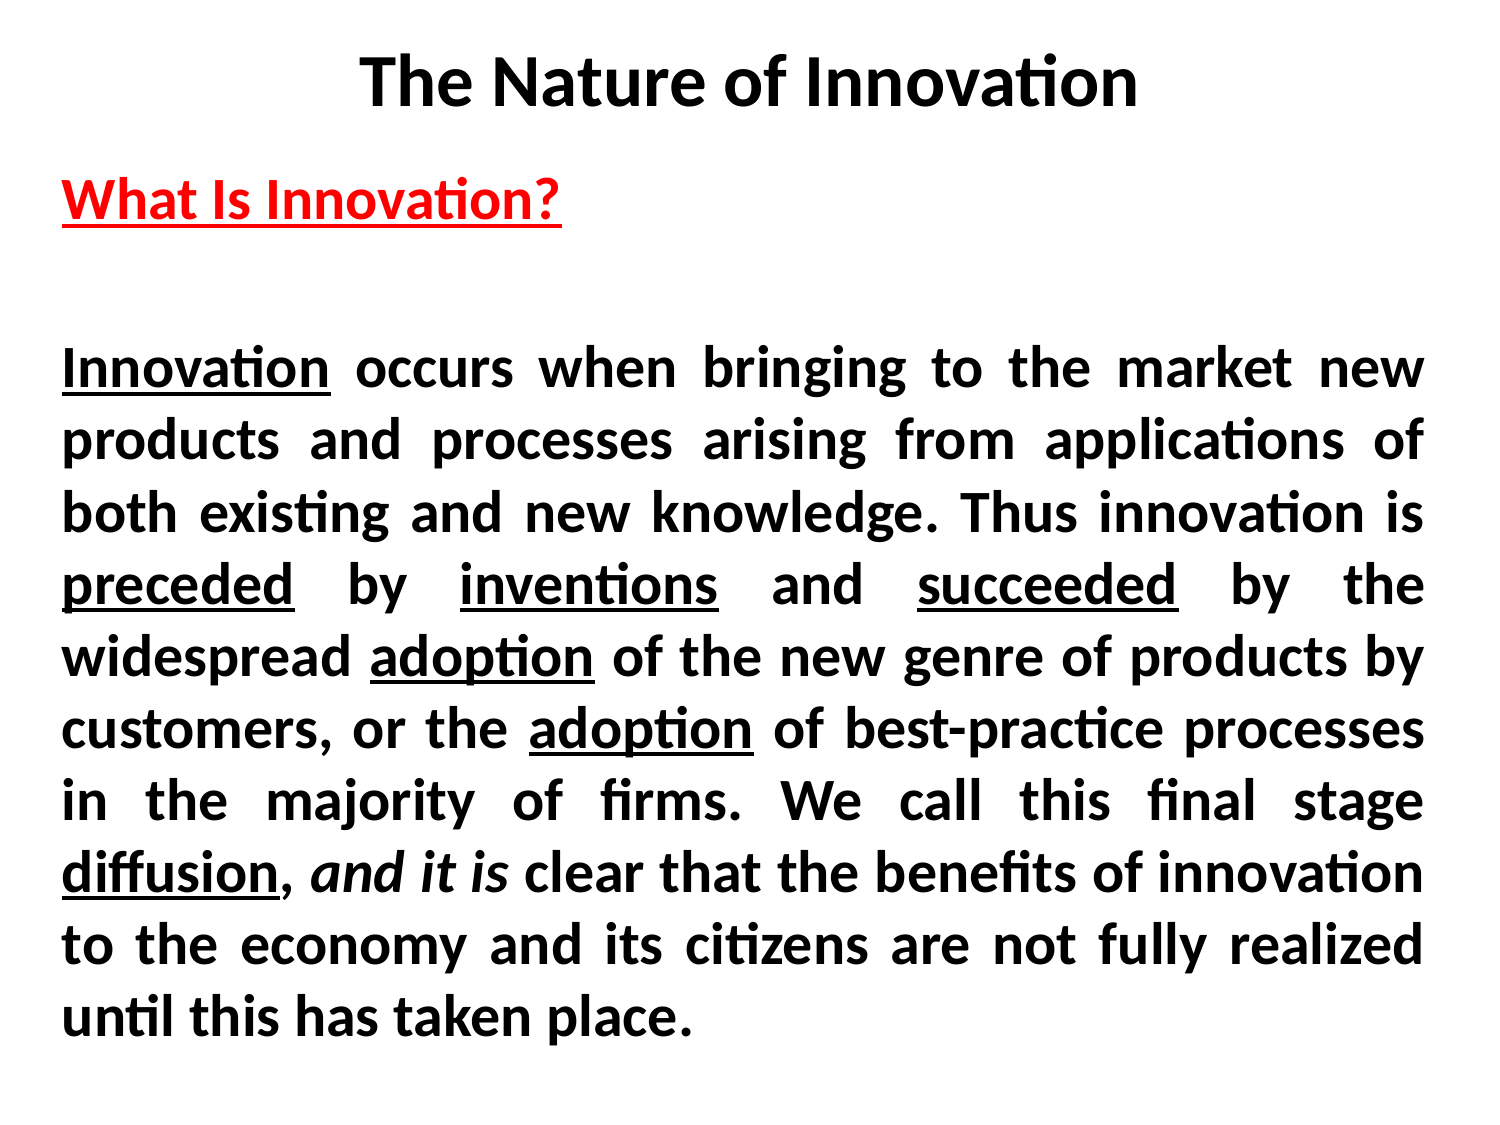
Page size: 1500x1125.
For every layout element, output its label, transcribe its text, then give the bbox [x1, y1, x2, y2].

title The Nature of Innovation [152, 0, 1348, 152]
subtitle What Is Innovation? Innovation occurs when bringing to the market new products and processes arising from applications of both existing and new knowledge. Thus innovation is preceded by inventions and succeeded by the widespread adoption of the new genre of products by customers, or the adoption of best-practice processes in the majority of firms. We call this final stage diffusion, and it is clear that the benefits of innovation to the economy and its citizens are not fully realized until this has taken place. [46, 152, 1442, 1067]
